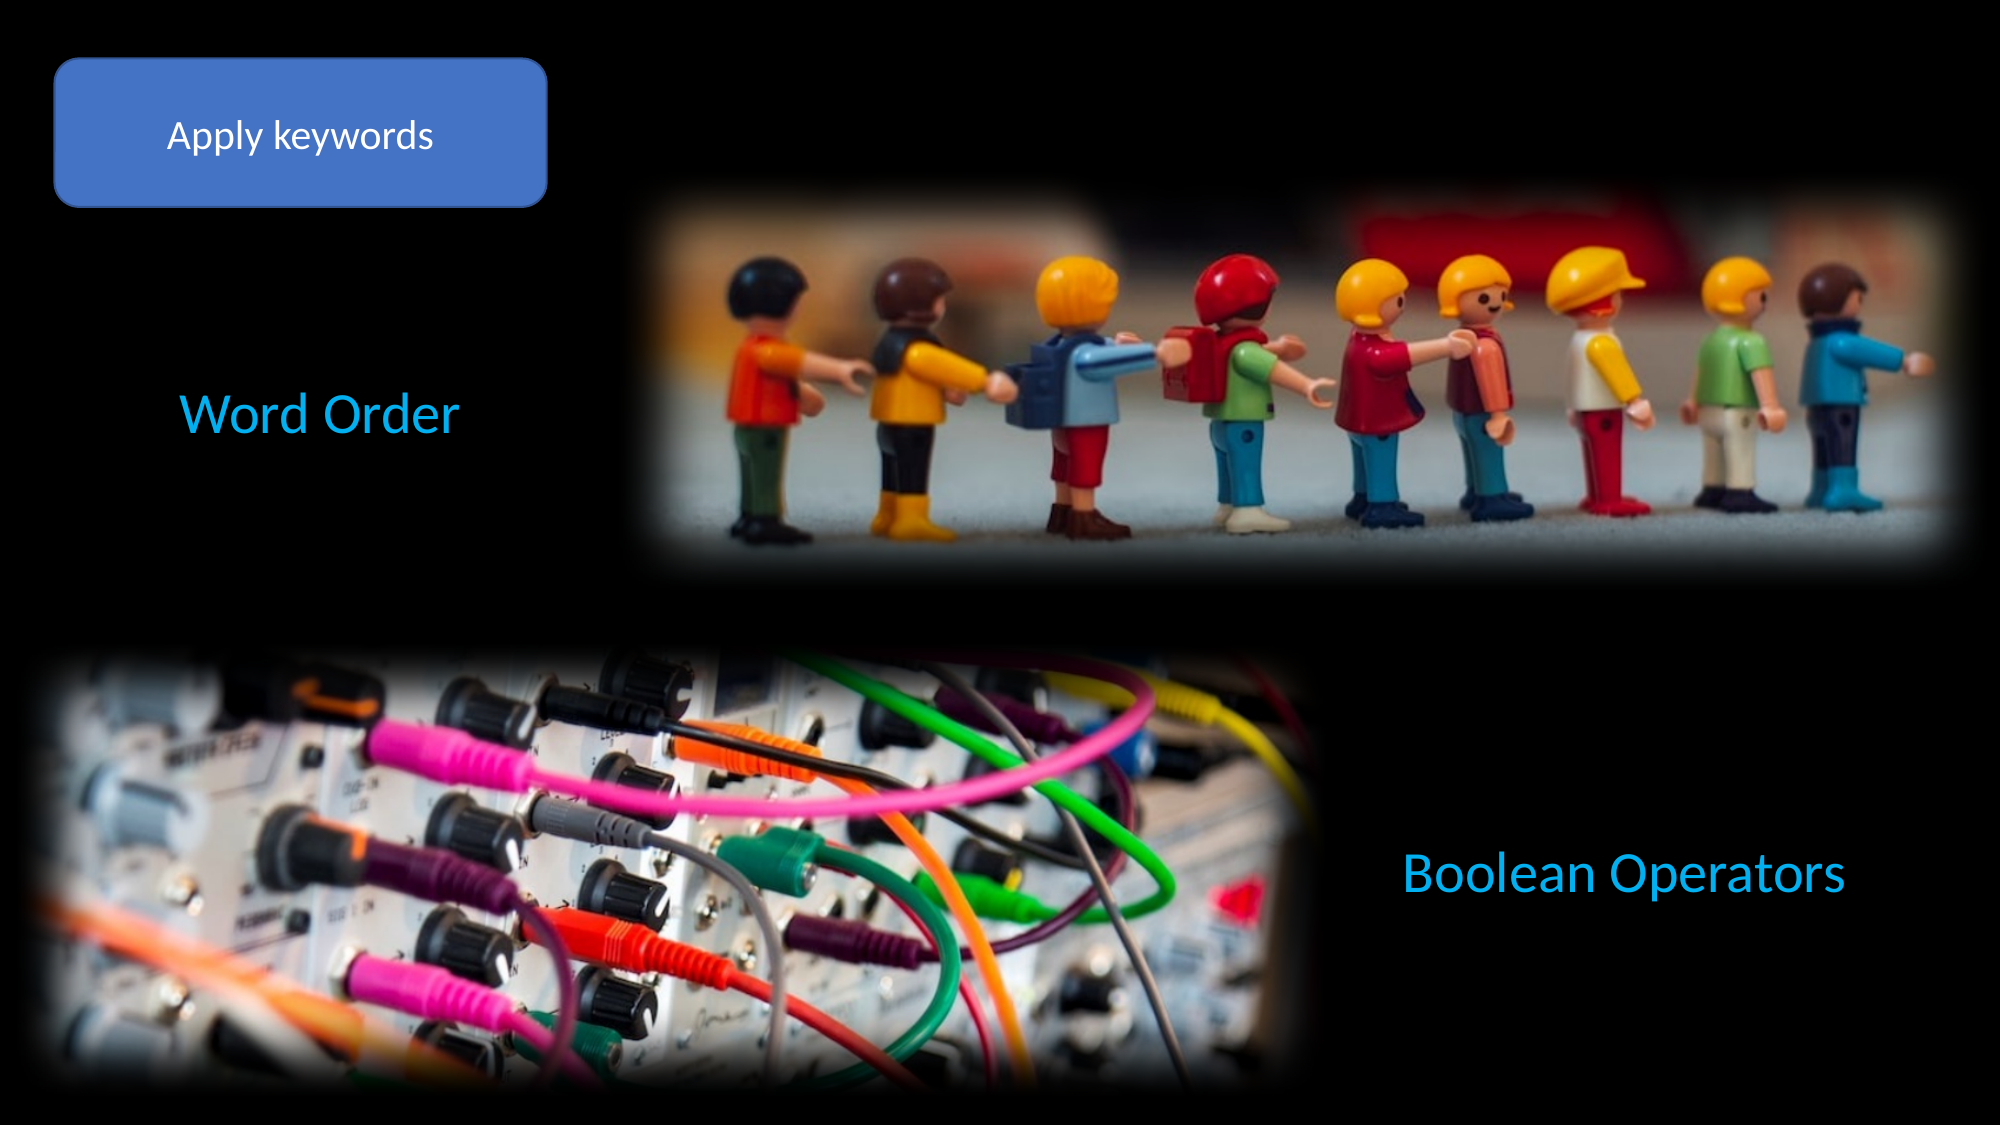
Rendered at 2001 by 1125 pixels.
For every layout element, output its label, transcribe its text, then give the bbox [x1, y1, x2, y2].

picture [12, 640, 1330, 1100]
picture [614, 168, 1990, 594]
text_box Apply keywords [53, 57, 548, 208]
text_box Word Order [10, 367, 614, 453]
text_box Boolean Operators [1387, 826, 2000, 912]
